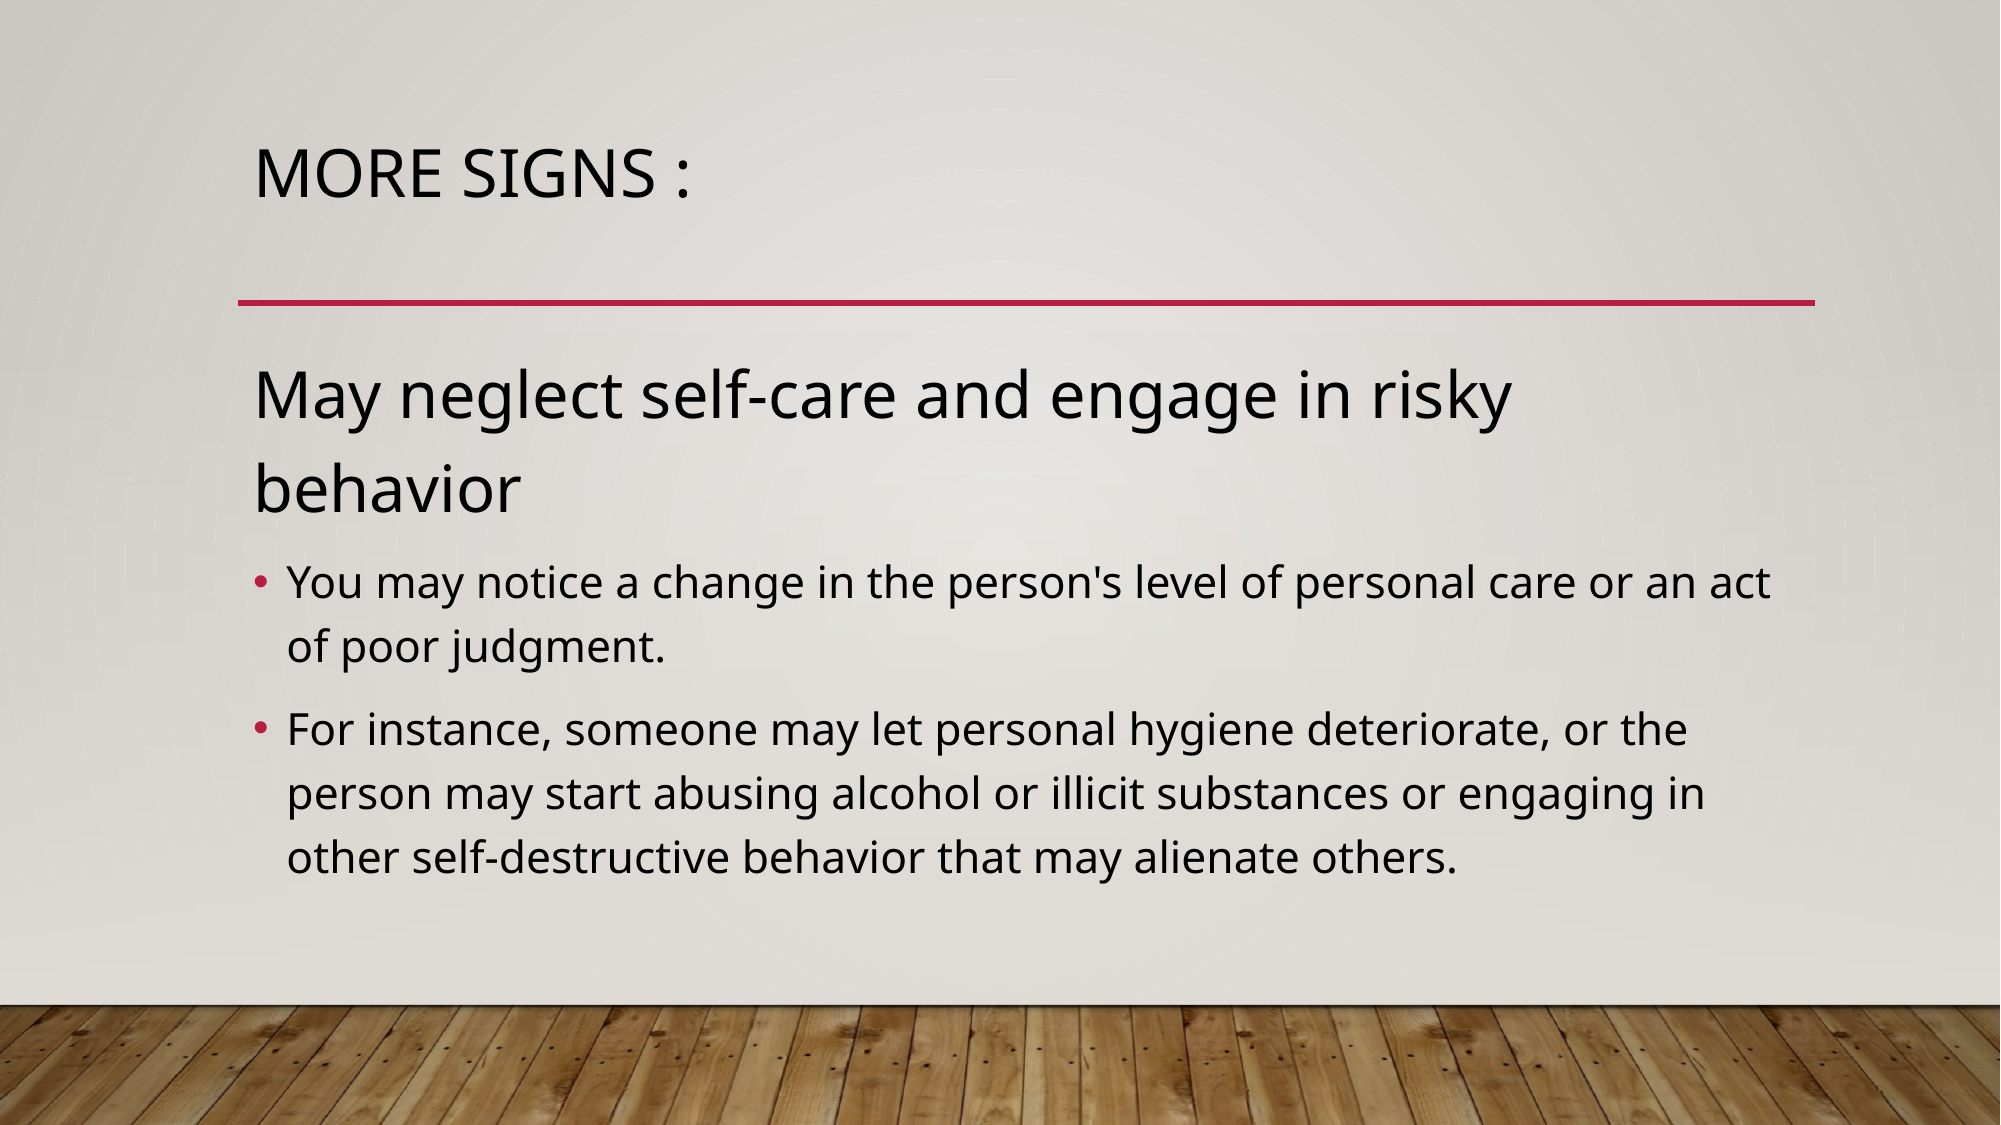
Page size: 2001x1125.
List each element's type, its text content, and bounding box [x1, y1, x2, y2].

title More Signs : [238, 131, 1814, 305]
picture [0, 1005, 2000, 1125]
list May neglect self-care and engage in risky behavior You may notice a change in the person's level of personal care or an act of poor judgment. For instance, someone may let personal hygiene deteriorate, or the person may start abusing alcohol or illicit substances or engaging in other self-destructive behavior that may alienate others. [238, 330, 1814, 897]
